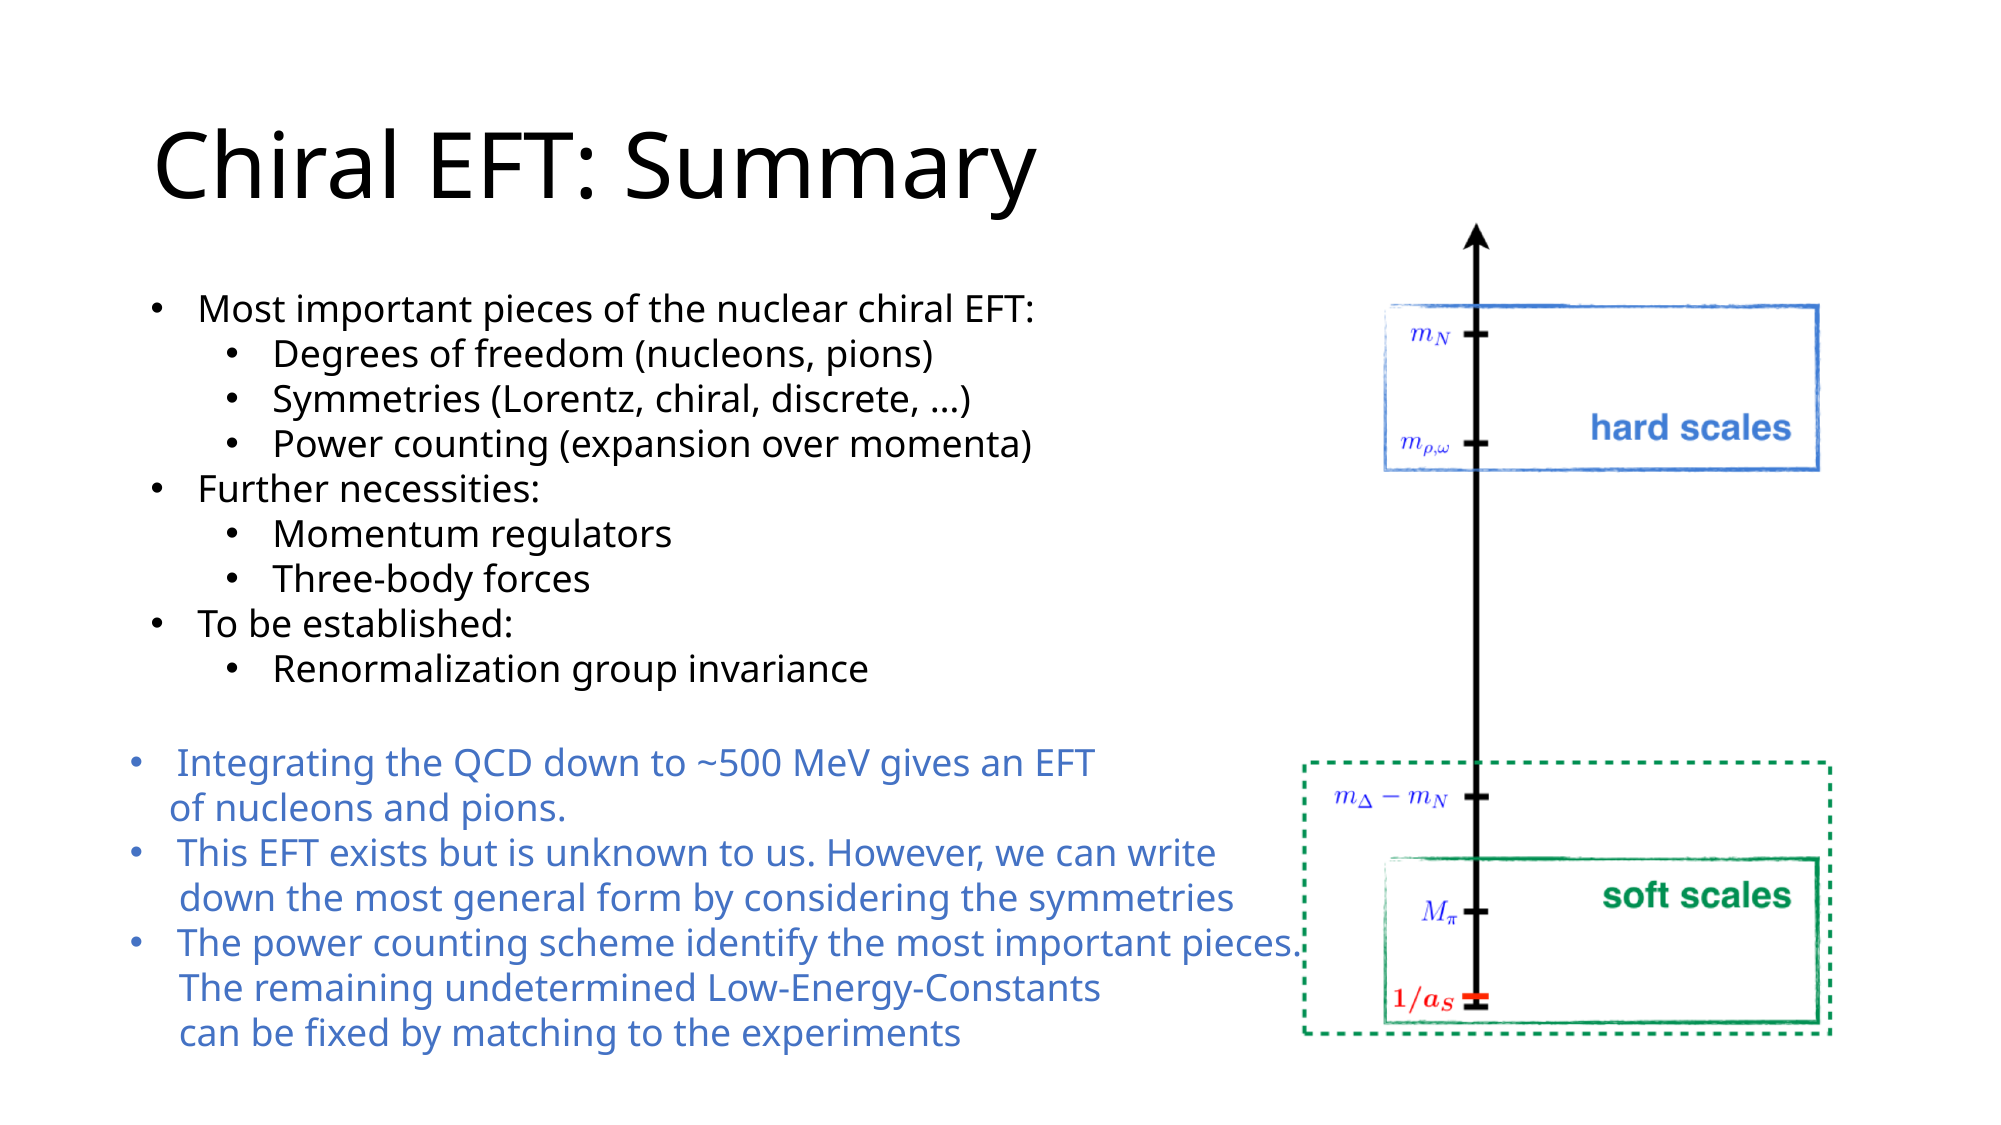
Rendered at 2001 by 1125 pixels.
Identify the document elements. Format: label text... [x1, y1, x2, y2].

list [1291, 213, 1848, 1051]
text_box Integrating the QCD down to ~500 MeV gives an EFT of nucleons and pions. This EFT exists but is unknown to us. However, we can write down the most general form by considering the symmetries The power counting scheme identify the most important pieces. The remaining undetermined Low-Energy-Constants can be fixed by matching to the experiments [115, 731, 1319, 1062]
text_box Most important pieces of the nuclear chiral EFT: Degrees of freedom (nucleons, pions) Symmetries (Lorentz, chiral, discrete, …) Power counting (expansion over momenta) Further necessities: Momentum regulators Three-body forces To be established: Renormalization group invariance [135, 277, 1051, 697]
title Chiral EFT: Summary [137, 59, 1863, 278]
